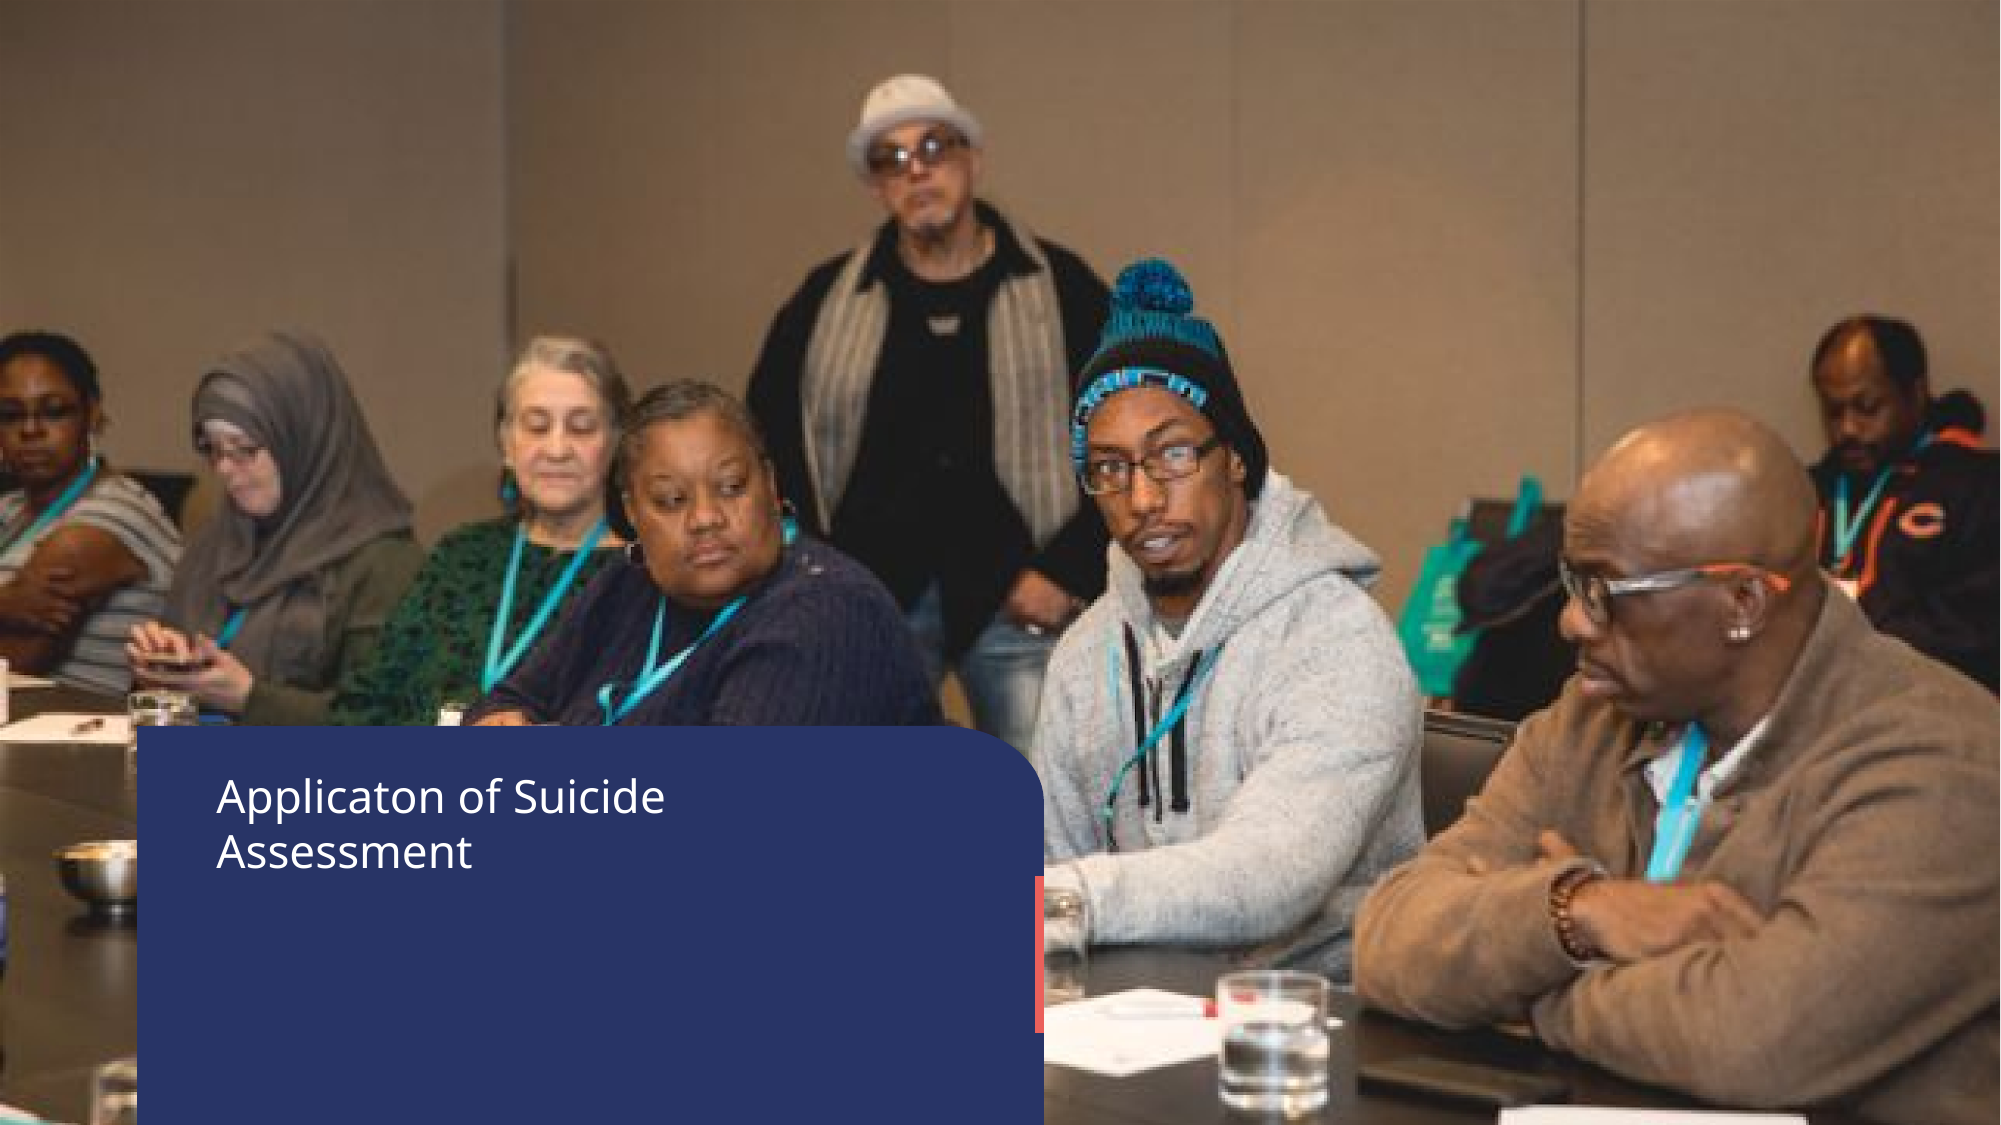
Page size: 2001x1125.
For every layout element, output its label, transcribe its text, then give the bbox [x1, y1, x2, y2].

picture [0, 0, 2001, 1125]
title Applicaton of Suicide Assessment [214, 766, 890, 956]
